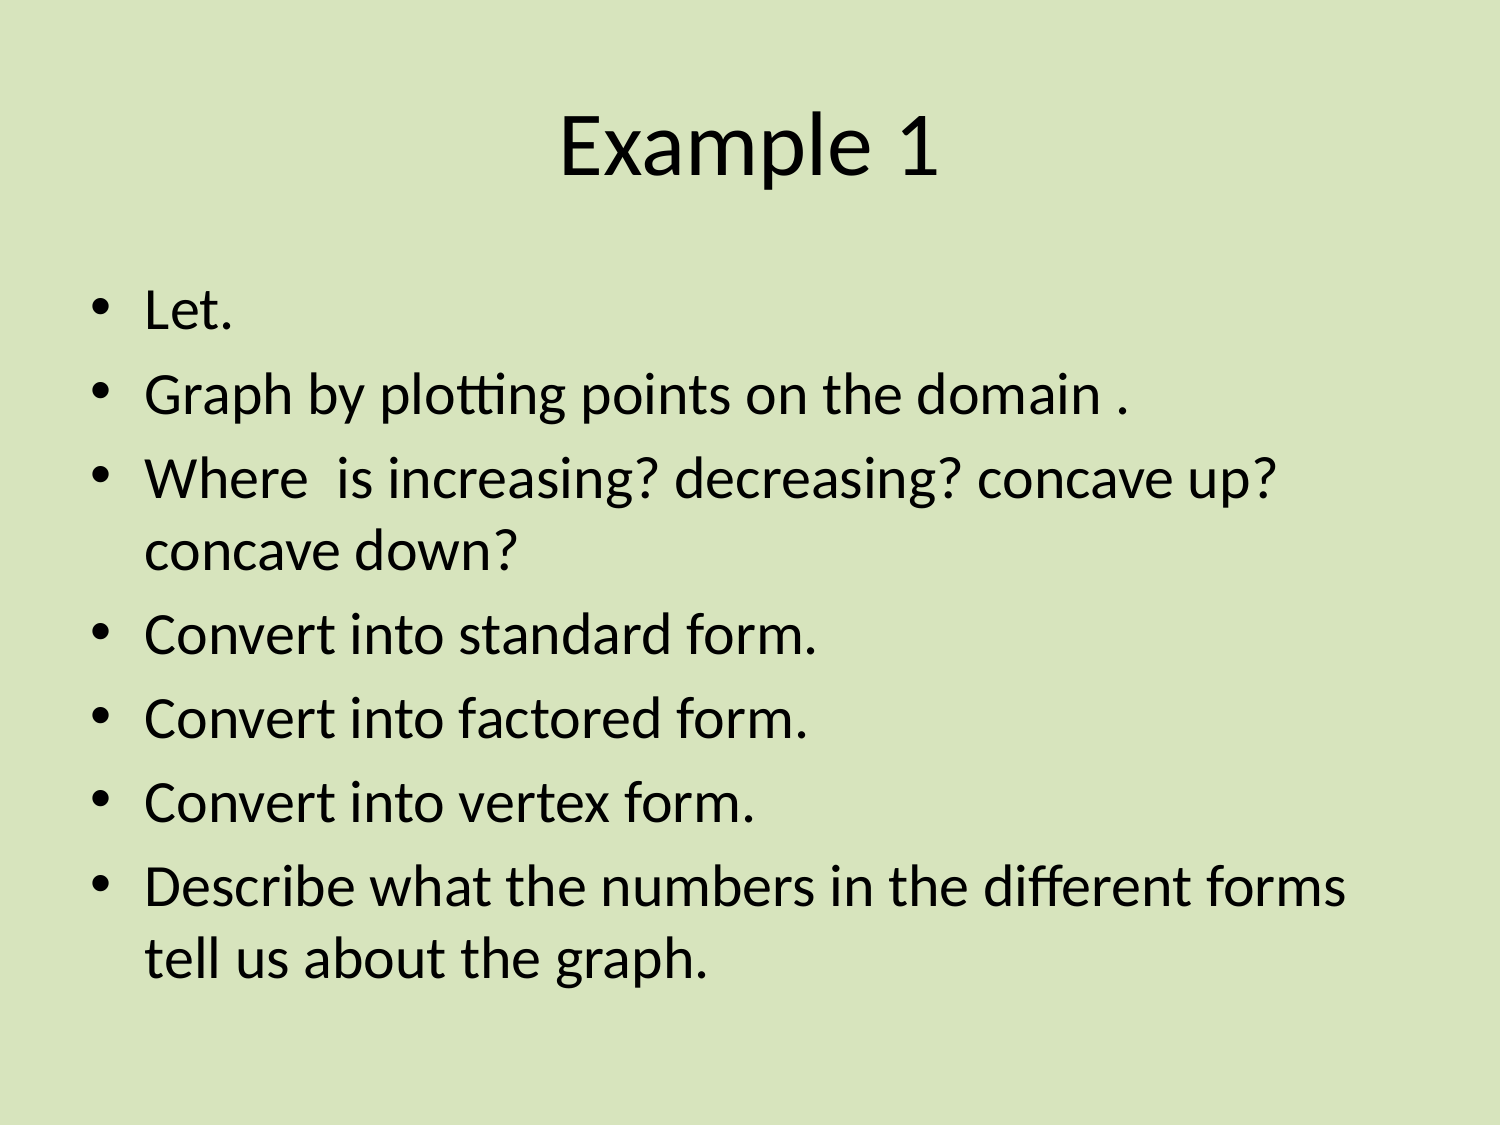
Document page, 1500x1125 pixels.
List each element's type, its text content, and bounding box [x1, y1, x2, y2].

title Example 1 [75, 45, 1425, 233]
